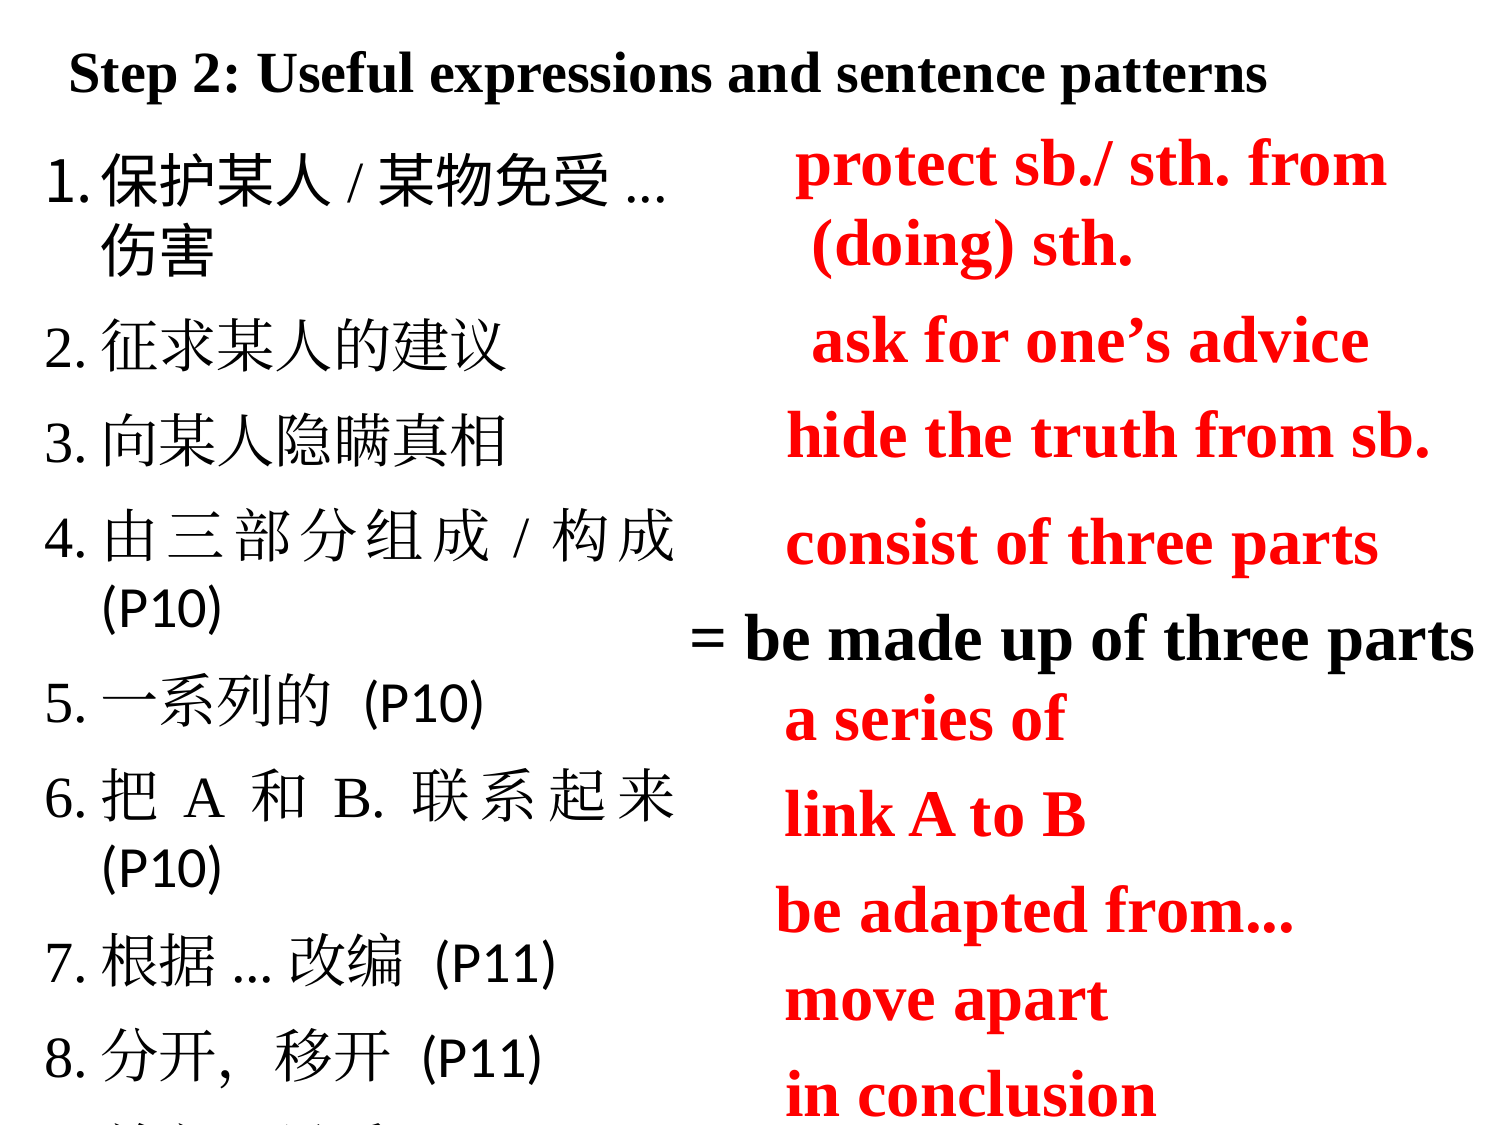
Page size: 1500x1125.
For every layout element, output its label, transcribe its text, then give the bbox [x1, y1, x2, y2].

text_box hide the truth from sb. [771, 383, 1448, 479]
text_box consist of three parts [771, 490, 1413, 586]
text_box protect sb./ sth. from (doing) sth. [780, 111, 1404, 287]
text_box in conclusion [770, 1042, 1190, 1125]
text_box Step 2: Useful expressions and sentence patterns [53, 27, 1388, 112]
text_box a series of [769, 682, 1099, 761]
text_box ask for one’s advice [797, 288, 1386, 383]
text_box link A to B [769, 762, 1119, 857]
text_box be adapted from... [760, 858, 1328, 953]
text_box 保护某人/某物免受...伤害 征求某人的建议 向某人隐瞒真相 由三部分组成/构成 (P10) 一系列的 (P10) 把A和B.联系起来 (P10) 根据...改编 (P11) 分开，移开 (P11) 总之，最后 (P11) [29, 137, 691, 1125]
text_box = be made up of three parts [675, 586, 1500, 682]
text_box move apart [769, 946, 1142, 1042]
